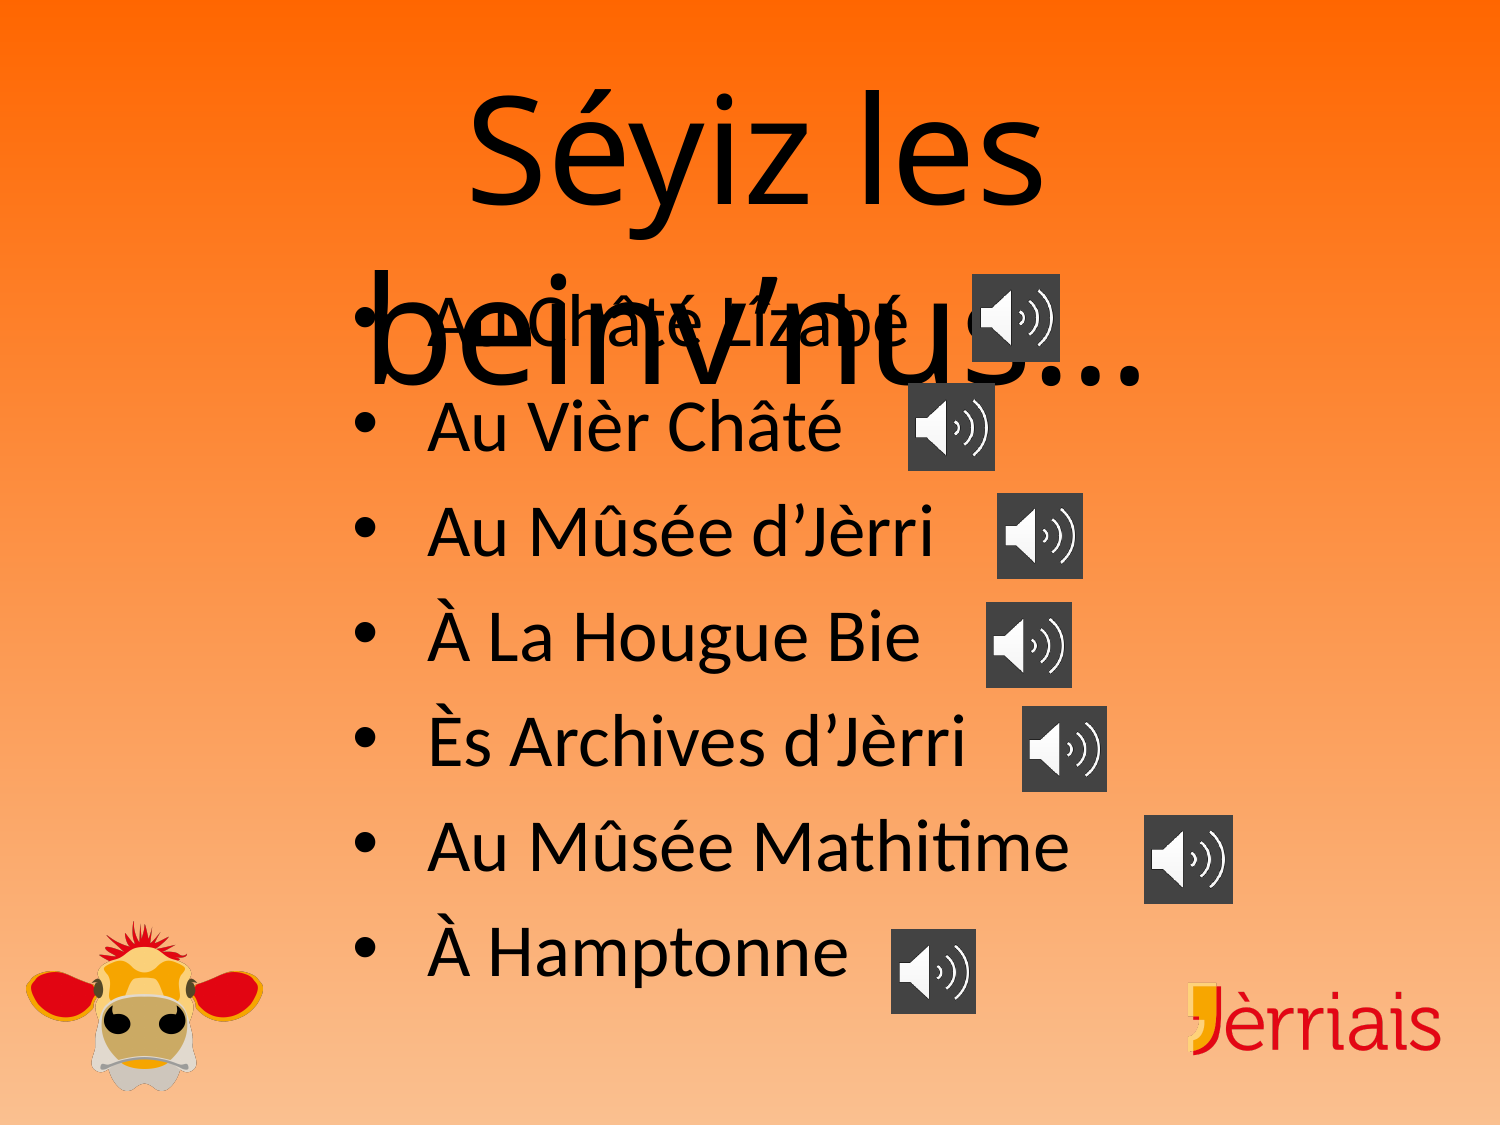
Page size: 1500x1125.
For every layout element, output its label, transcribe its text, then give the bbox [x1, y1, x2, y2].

picture [1124, 813, 1500, 1125]
picture [971, 272, 1062, 363]
text_box Au Châté Lîzabé Au Vièr Châté Au Mûsée d’Jèrri À La Hougue Bie Ès Archives d’Jèrri Au Mûsée Mathitime À Hamptonne [337, 263, 1297, 1006]
picture [26, 920, 264, 1092]
picture [1020, 705, 1109, 793]
text_box Séyiz les beinv’nus… [60, 46, 1454, 422]
picture [995, 491, 1084, 580]
picture [890, 928, 978, 1016]
picture [984, 601, 1073, 690]
picture [906, 382, 997, 473]
